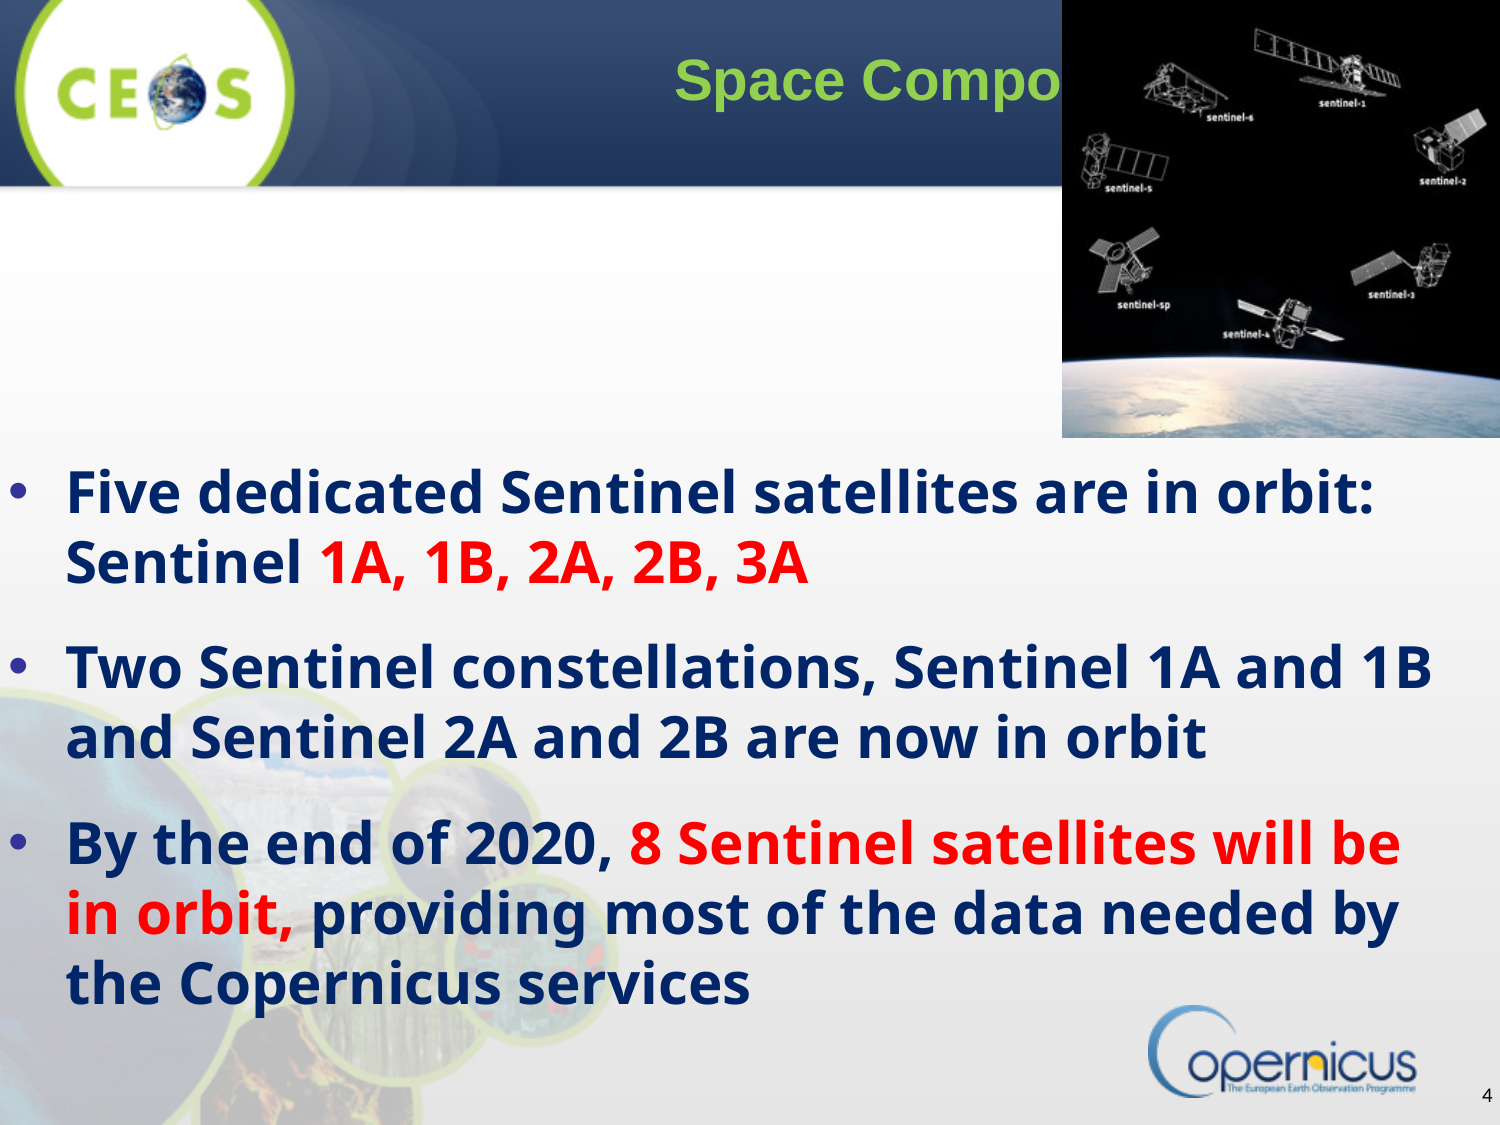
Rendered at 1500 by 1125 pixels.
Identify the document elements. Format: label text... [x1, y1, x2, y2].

slide_number 4 [1186, 1073, 1500, 1117]
picture [0, 0, 1500, 1125]
list Five dedicated Sentinel satellites are in orbit: Sentinel 1A, 1B, 2A, 2B, 3A Two Sentinel constellations, Sentinel 1A and 1B and Sentinel 2A and 2B are now in orbit By the end of 2020, 8 Sentinel satellites will be in orbit, providing most of the data needed by the Copernicus services [0, 342, 1465, 1003]
text_box Space Component [0, 0, 1062, 154]
